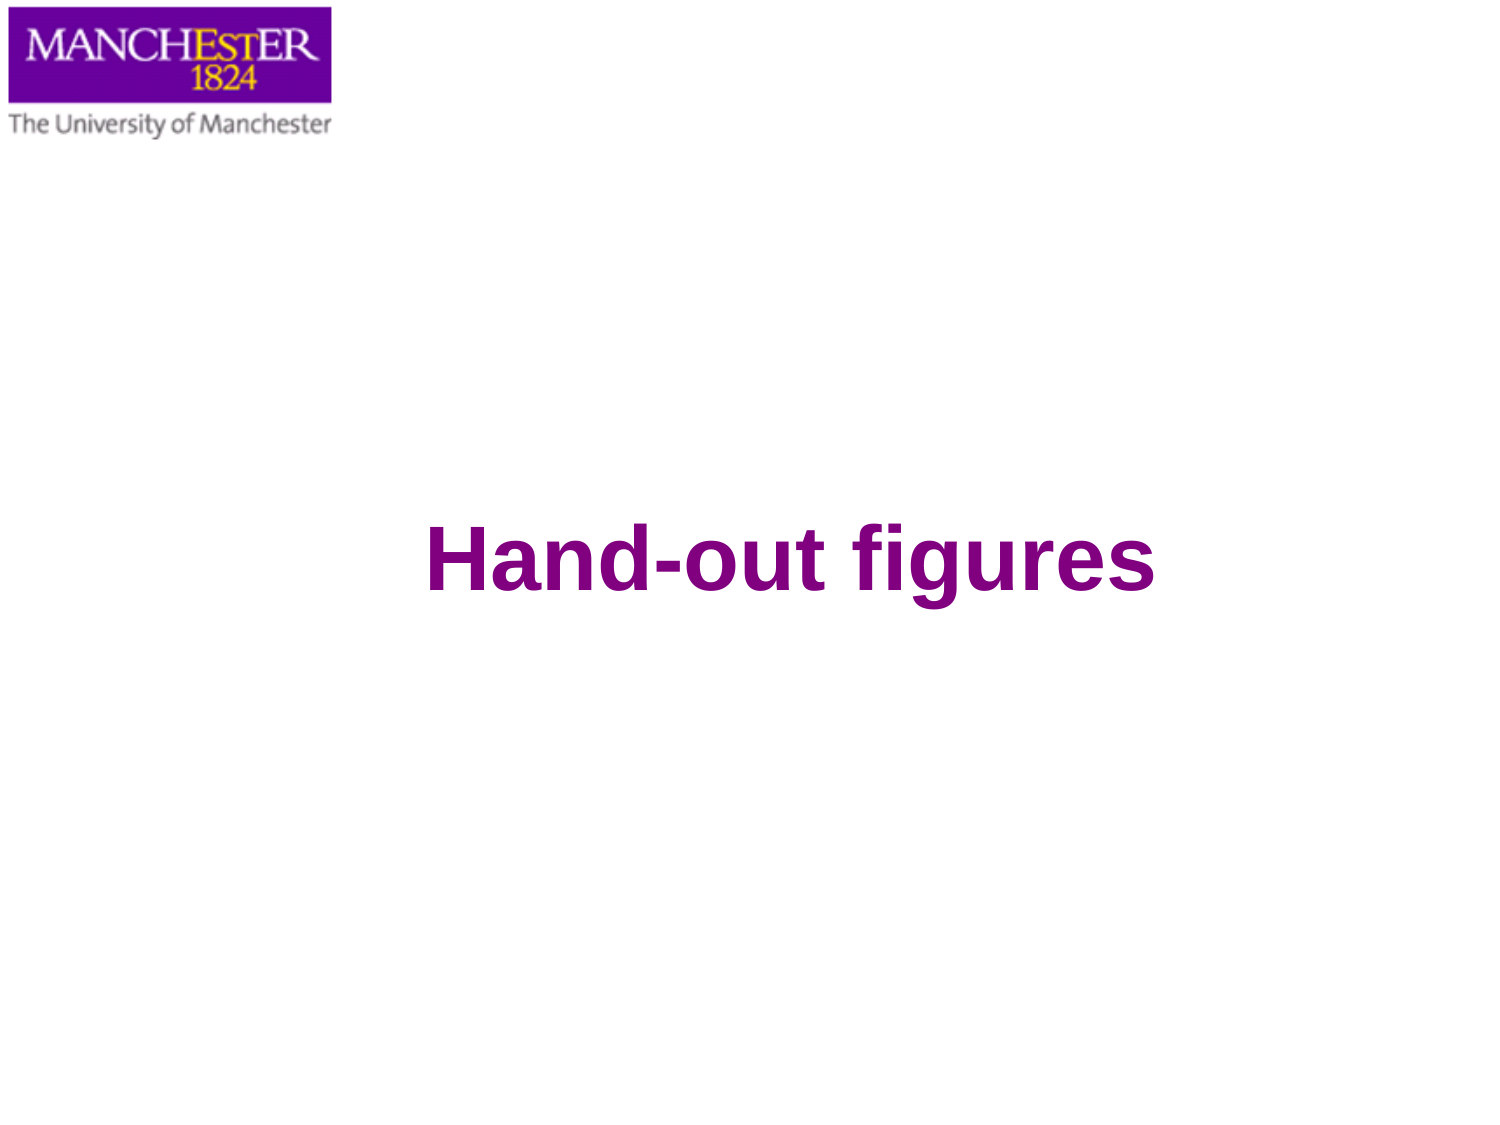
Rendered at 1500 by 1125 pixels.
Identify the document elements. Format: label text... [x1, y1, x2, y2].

picture [4, 0, 336, 149]
text_box Hand-out figures [265, 491, 1317, 617]
